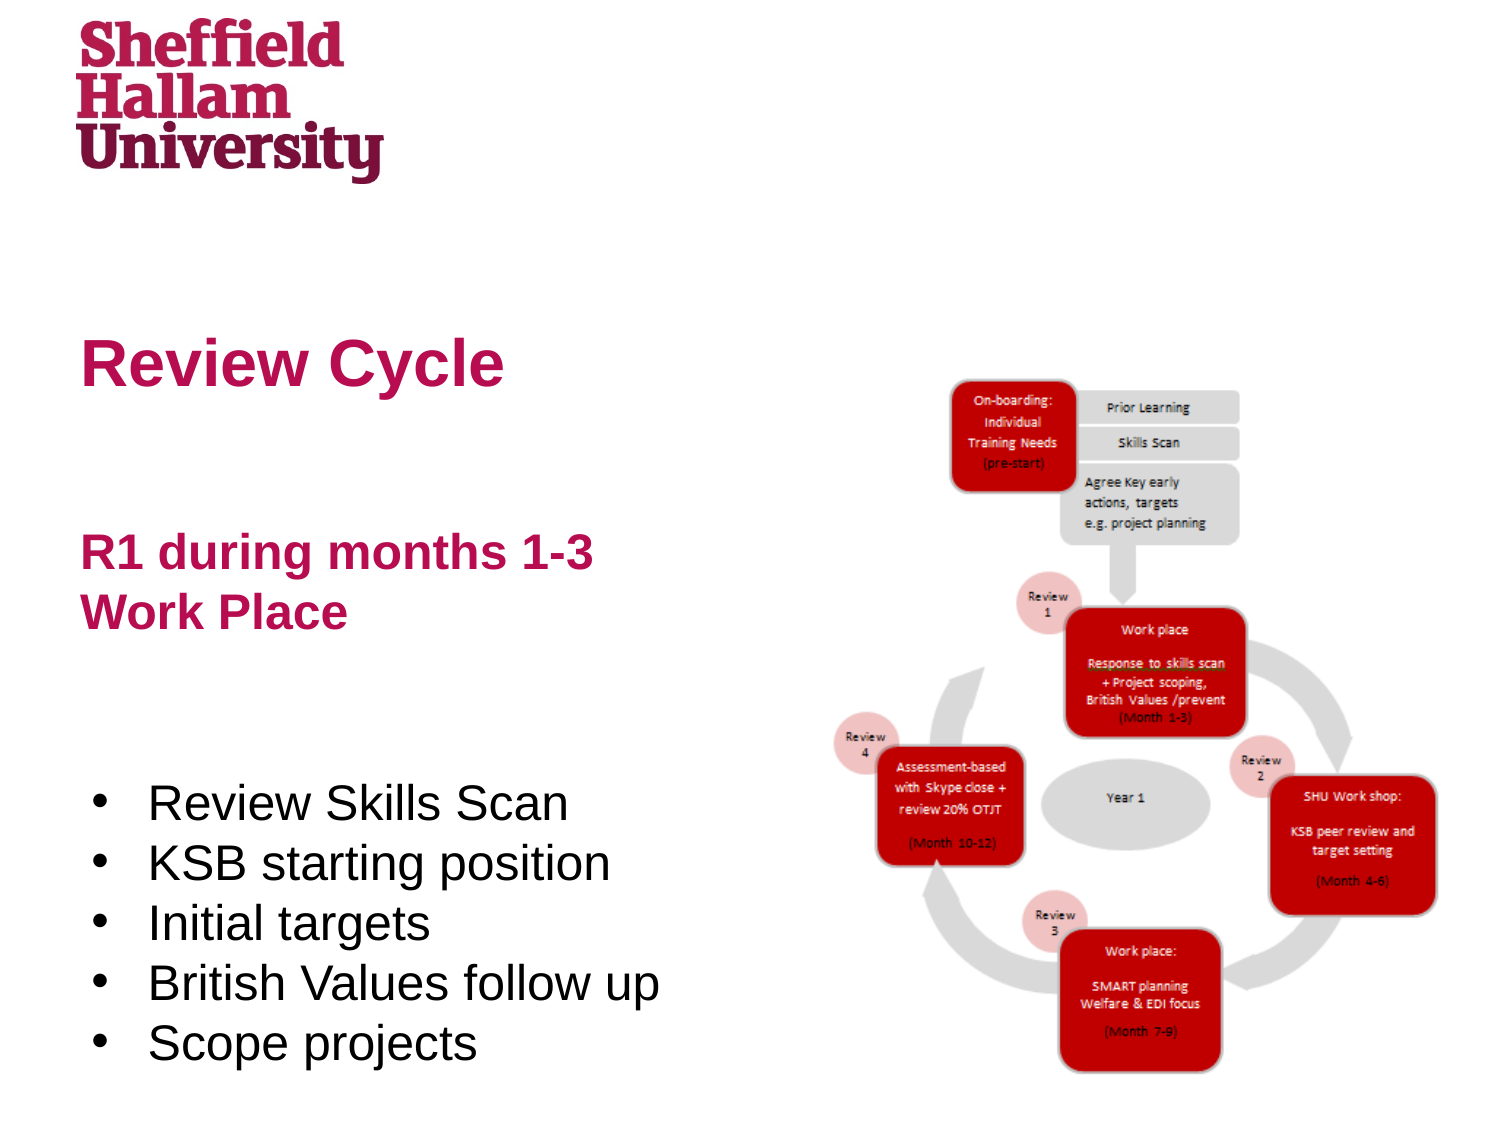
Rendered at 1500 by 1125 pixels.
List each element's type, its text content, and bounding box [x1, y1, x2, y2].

text_box Review Skills Scan KSB starting position Initial targets British Values follow up Scope projects [76, 763, 676, 1125]
title Review Cycle R1 during months 1-3 Work Place [65, 314, 644, 705]
picture [76, 18, 384, 184]
picture [811, 373, 1456, 1083]
